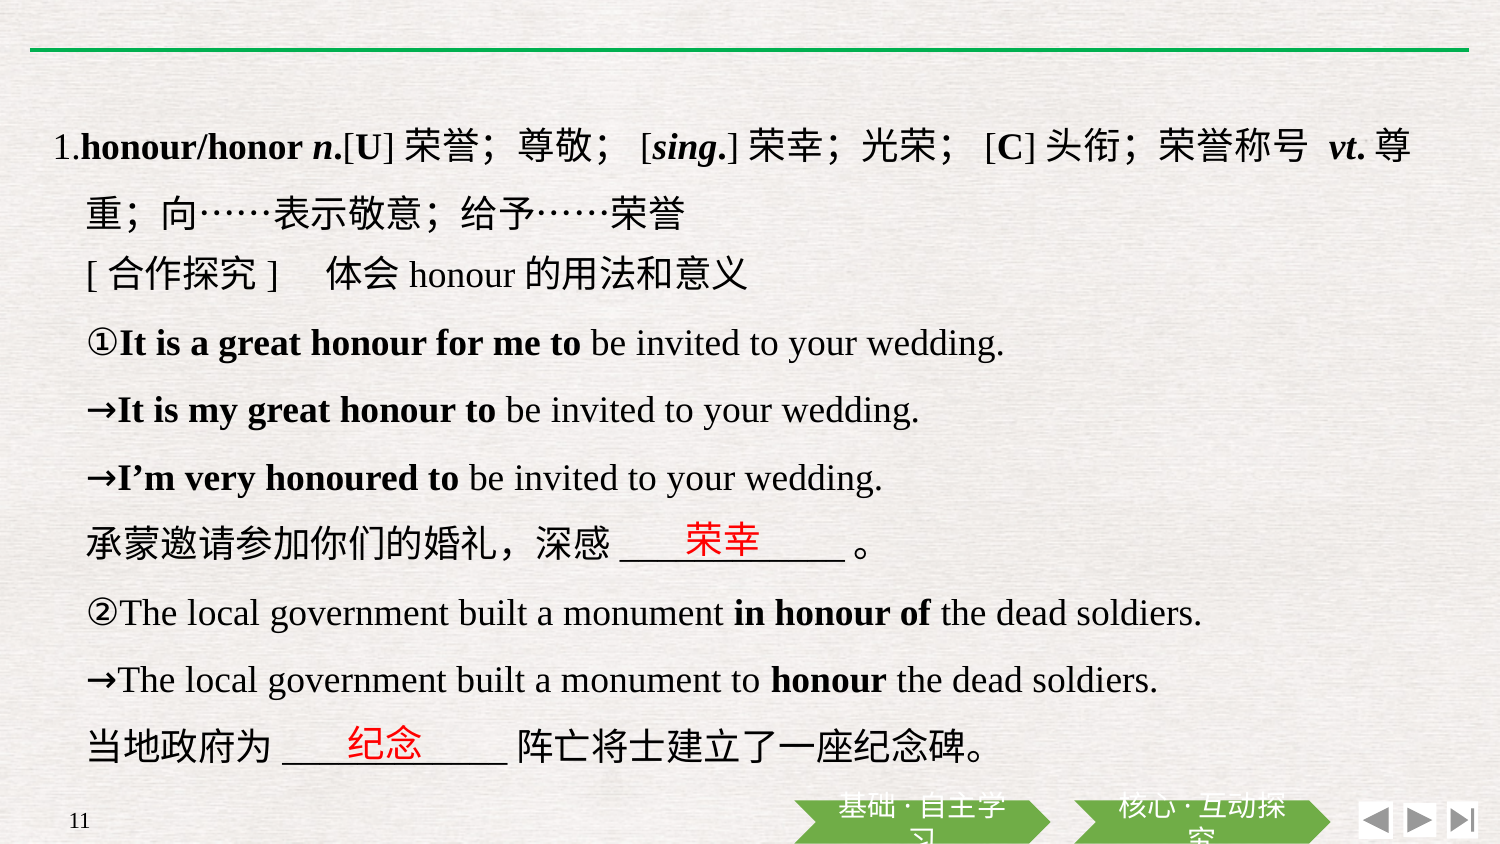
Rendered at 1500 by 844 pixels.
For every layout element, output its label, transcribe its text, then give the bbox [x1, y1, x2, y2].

text_box [合作探究] 体会honour的用法和意义 ①It is a great honour for me to be invited to your wedding. →It is my great honour to be invited to your wedding. →I’m very honoured to be invited to your wedding. 承蒙邀请参加你们的婚礼，深感____________。 ②The local government built a monument in honour of the dead soldiers. →The local government built a monument to honour the dead soldiers. 当地政府为____________阵亡将士建立了一座纪念碑。 [74, 222, 1458, 774]
text_box 1.honour/honor n.[U]荣誉；尊敬；[sing.]荣幸；光荣；[C]头衔；荣誉称号 vt.尊重；向……表示敬意；给予……荣誉 [41, 94, 1424, 241]
text_box 纪念 [336, 692, 649, 771]
text_box 荣幸 [674, 488, 986, 567]
picture [0, 0, 1500, 844]
